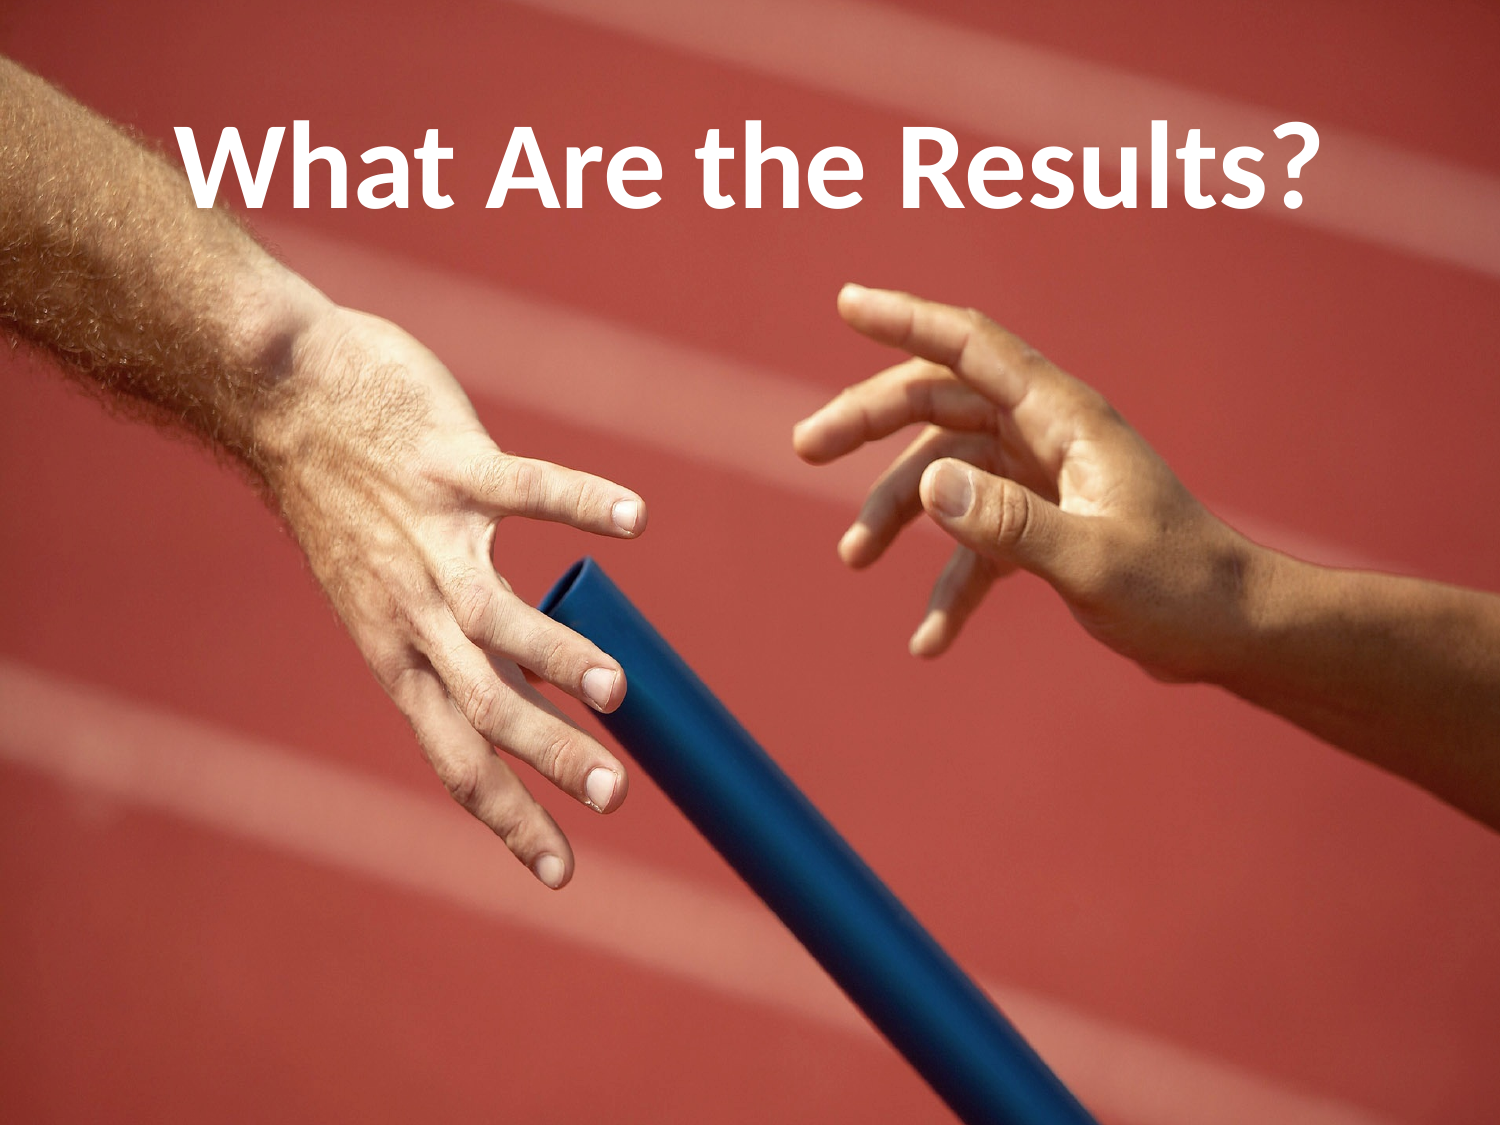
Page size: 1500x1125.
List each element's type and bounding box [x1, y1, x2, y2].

list [0, 0, 1500, 1125]
